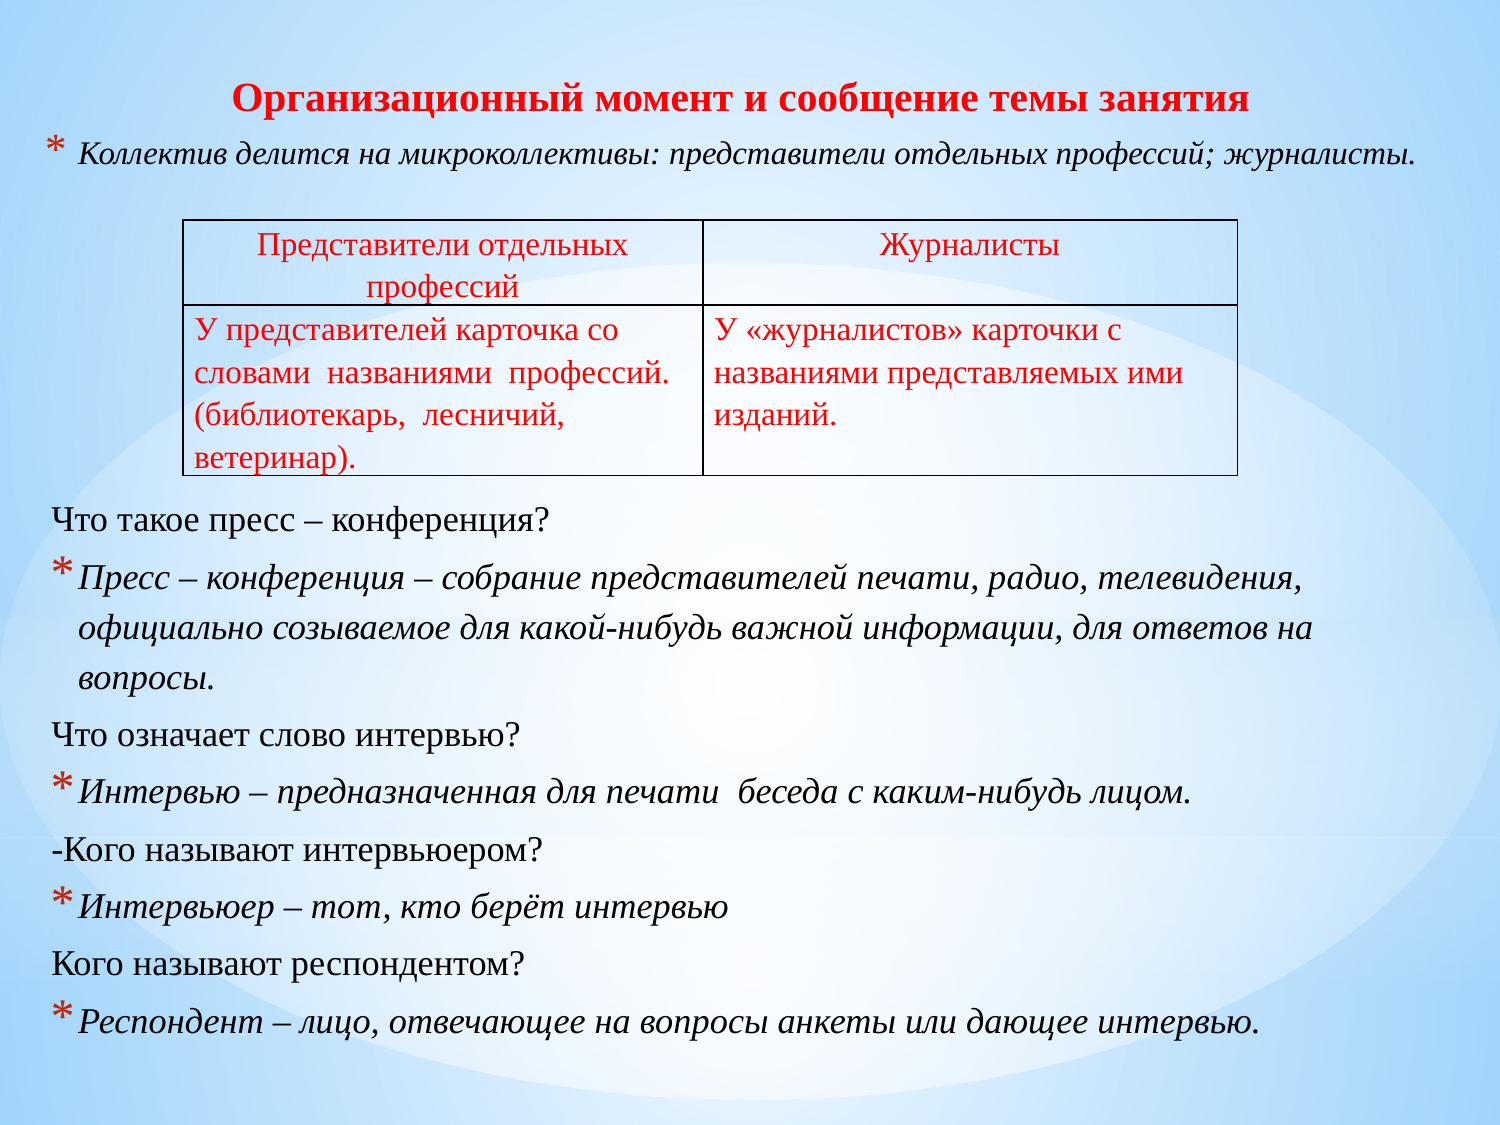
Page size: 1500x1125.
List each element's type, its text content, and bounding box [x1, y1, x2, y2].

table_cell У «журналистов» карточки с названиями представляемых ими изданий. [704, 306, 1237, 475]
table_header Журналисты [704, 221, 1237, 304]
table_header Представители отдельных профессий [184, 221, 702, 304]
list Организационный момент и сообщение темы занятия Коллектив делится на микроколлективы: представители отдельных профессий; журналисты. Что такое пресс – конференция? Пресс – конференция – собрание представителей печати, радио, телевидения, официально созываемое для какой-нибудь важной информации, для ответов на вопросы. Что означает слово интервью? Интервью – предназначенная для печати беседа с каким-нибудь лицом. -Кого называют интервьюером? Интервьюер – тот, кто берёт интервью Кого называют респондентом? Респондент – лицо, отвечающее на вопросы анкеты или дающее интервью. [29, 54, 1447, 1071]
table_cell У представителей карточка со словами названиями профессий. (библиотекарь, лесничий, ветеринар). [184, 306, 702, 475]
